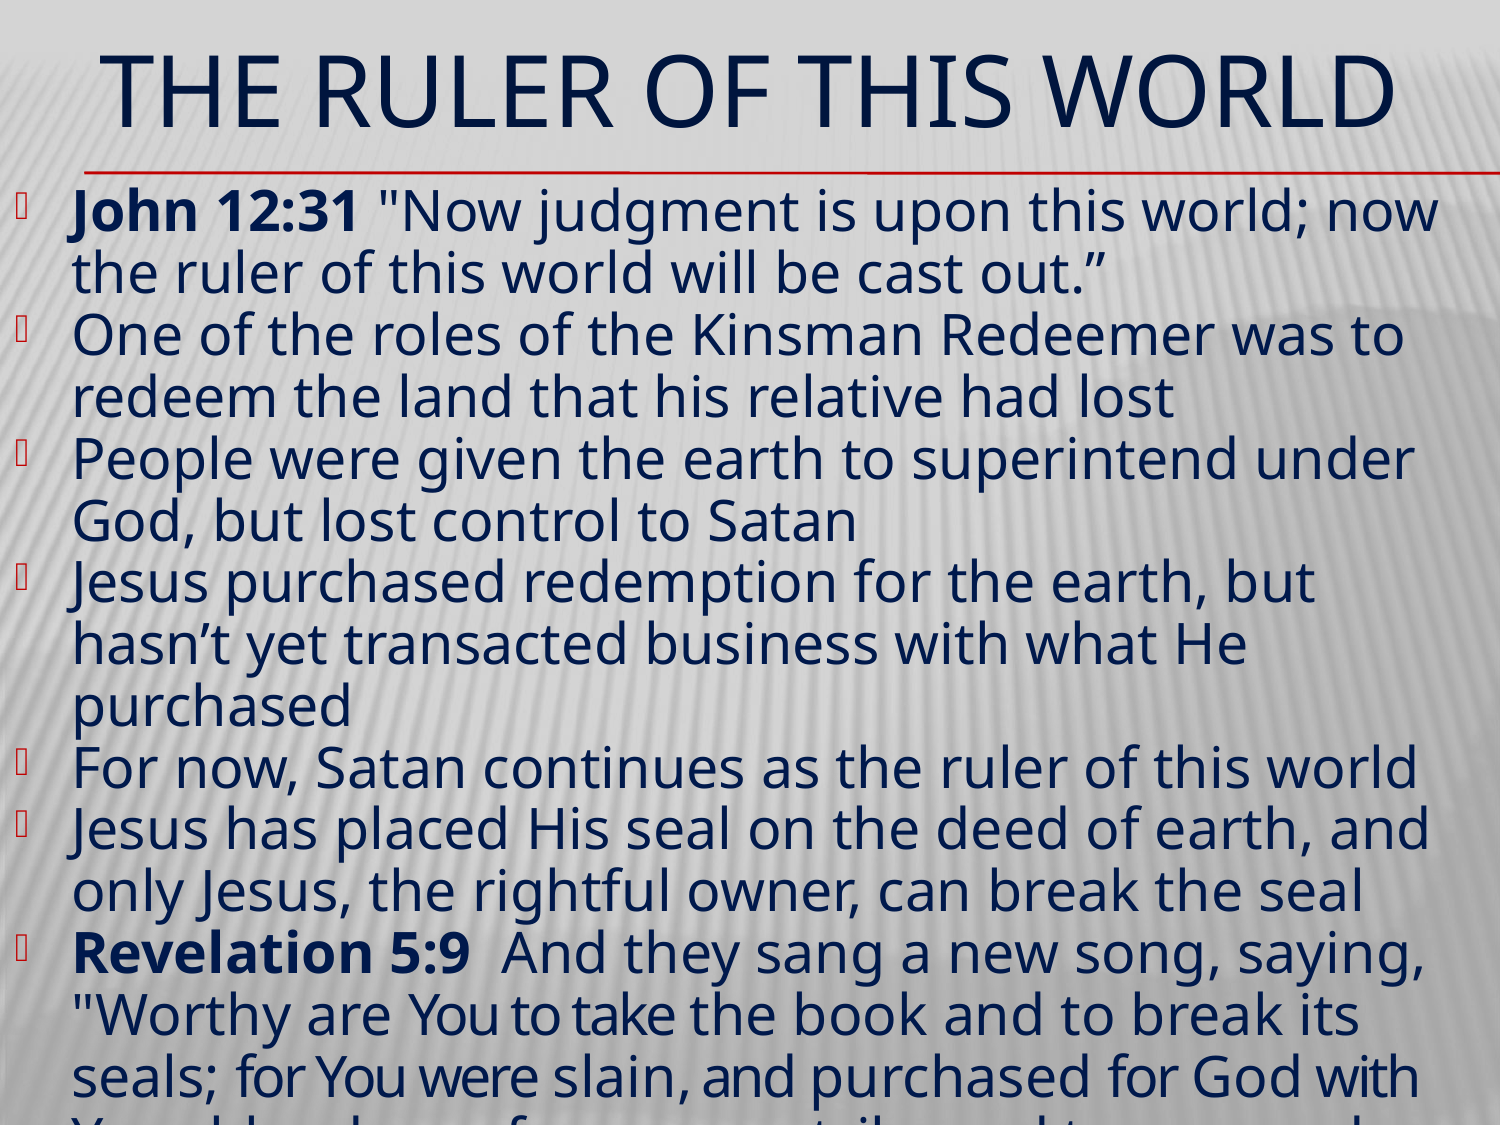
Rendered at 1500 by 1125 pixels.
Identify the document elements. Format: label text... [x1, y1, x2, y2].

list John 12:31 "Now judgment is upon this world; now the ruler of this world will be cast out.” One of the roles of the Kinsman Redeemer was to redeem the land that his relative had lost People were given the earth to superintend under God, but lost control to Satan Jesus purchased redemption for the earth, but hasn’t yet transacted business with what He purchased For now, Satan continues as the ruler of this world Jesus has placed His seal on the deed of earth, and only Jesus, the rightful owner, can break the seal Revelation 5:9 And they sang a new song, saying, "Worthy are You to take the book and to break its seals; for You were slain, and purchased for God with Your blood men from every tribe and tongue and people and nation. [0, 174, 1500, 1125]
title THE RULER OF THIS WORLD [0, 0, 1500, 174]
